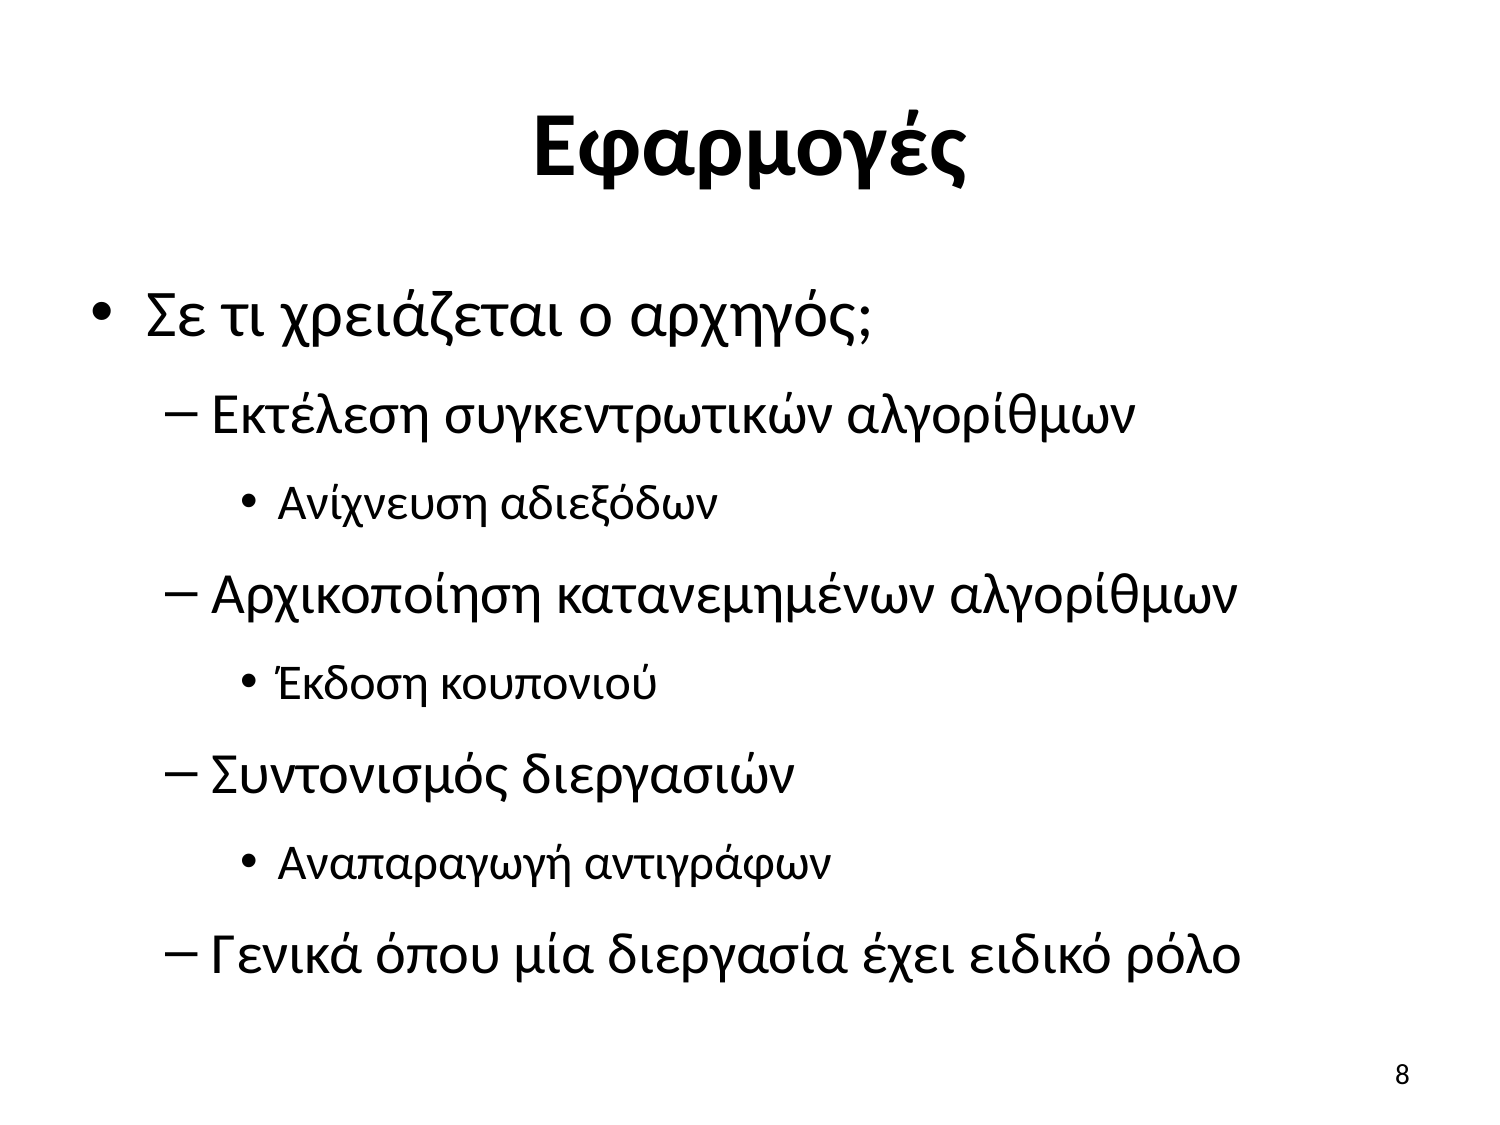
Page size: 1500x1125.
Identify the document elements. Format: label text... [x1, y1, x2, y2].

title Εφαρμογές [75, 45, 1425, 233]
slide_number 8 [1074, 1042, 1425, 1103]
list Σε τι χρειάζεται ο αρχηγός; Εκτέλεση συγκεντρωτικών αλγορίθμων Ανίχνευση αδιεξόδων Αρχικοποίηση κατανεμημένων αλγορίθμων Έκδοση κουπονιού Συντονισμός διεργασιών Αναπαραγωγή αντιγράφων Γενικά όπου μία διεργασία έχει ειδικό ρόλο [75, 262, 1425, 1005]
